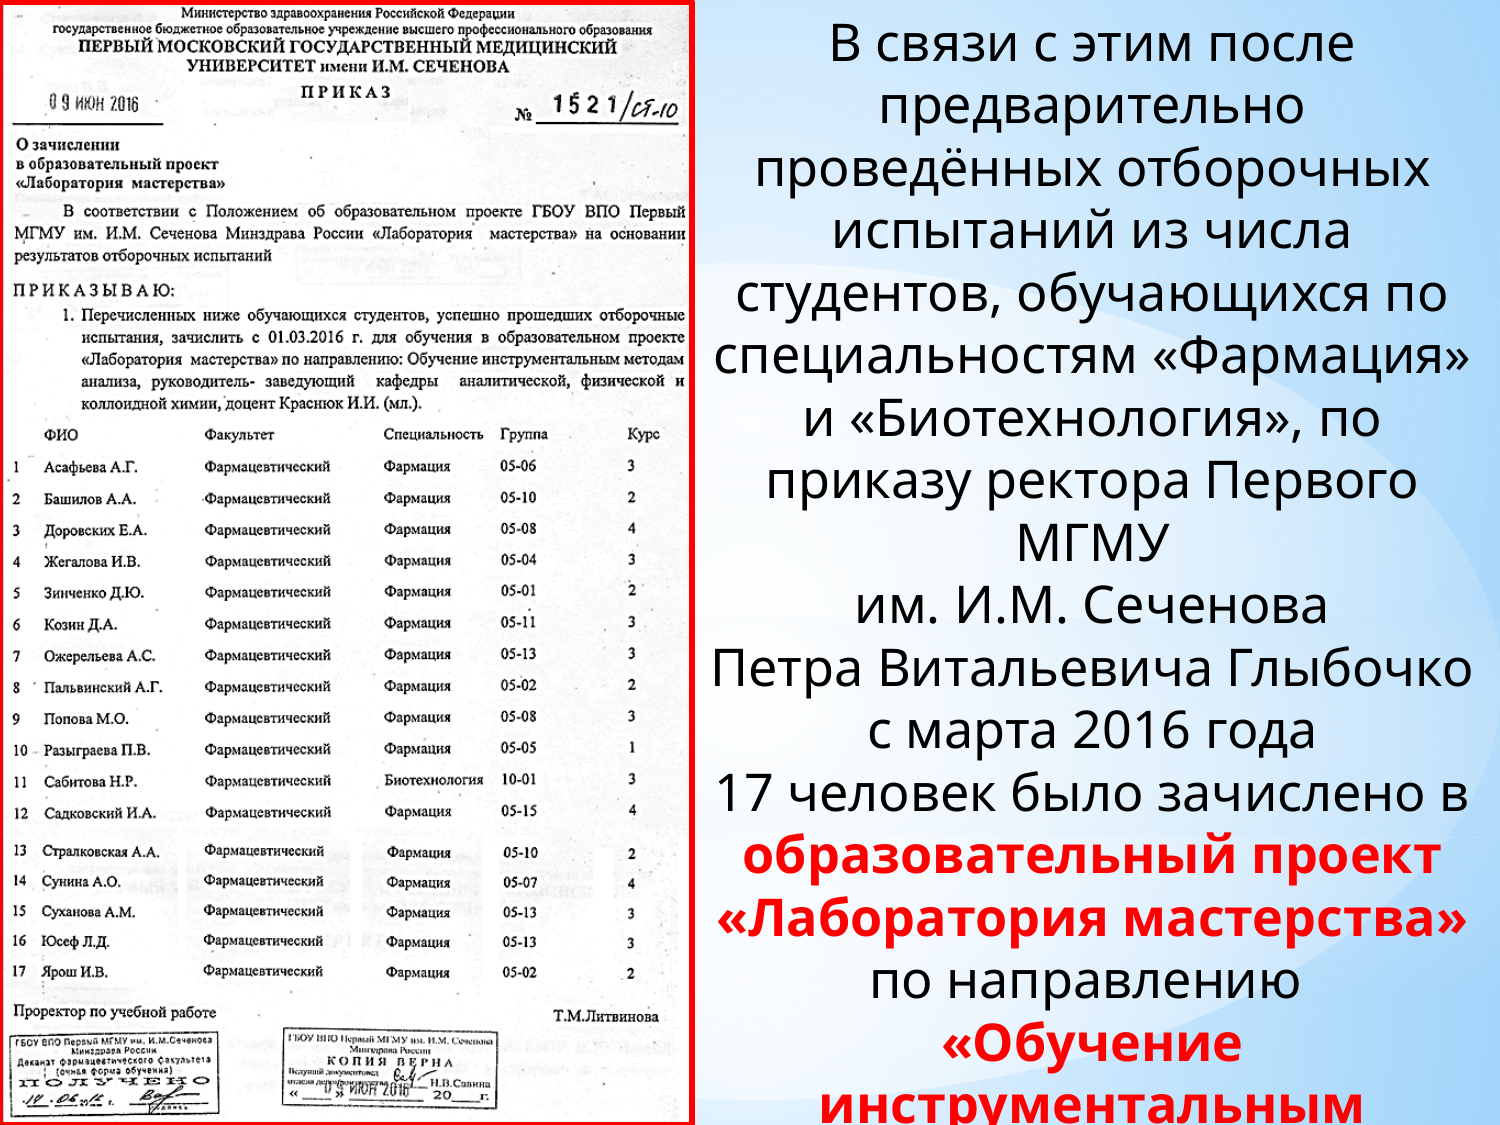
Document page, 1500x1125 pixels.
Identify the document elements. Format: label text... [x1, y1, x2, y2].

picture [3, 0, 693, 1125]
text_box В связи с этим после предварительно проведённых отборочных испытаний из числа студентов, обучающихся по специальностям «Фармация» и «Биотехнология», по приказу ректора Первого МГМУ им. И.М. Сеченова Петра Витальевича Глыбочко с марта 2016 года 17 человек было зачислено в образовательный проект «Лаборатория мастерства» по направлению «Обучение инструментальным методам анализа». [696, 2, 1500, 1125]
